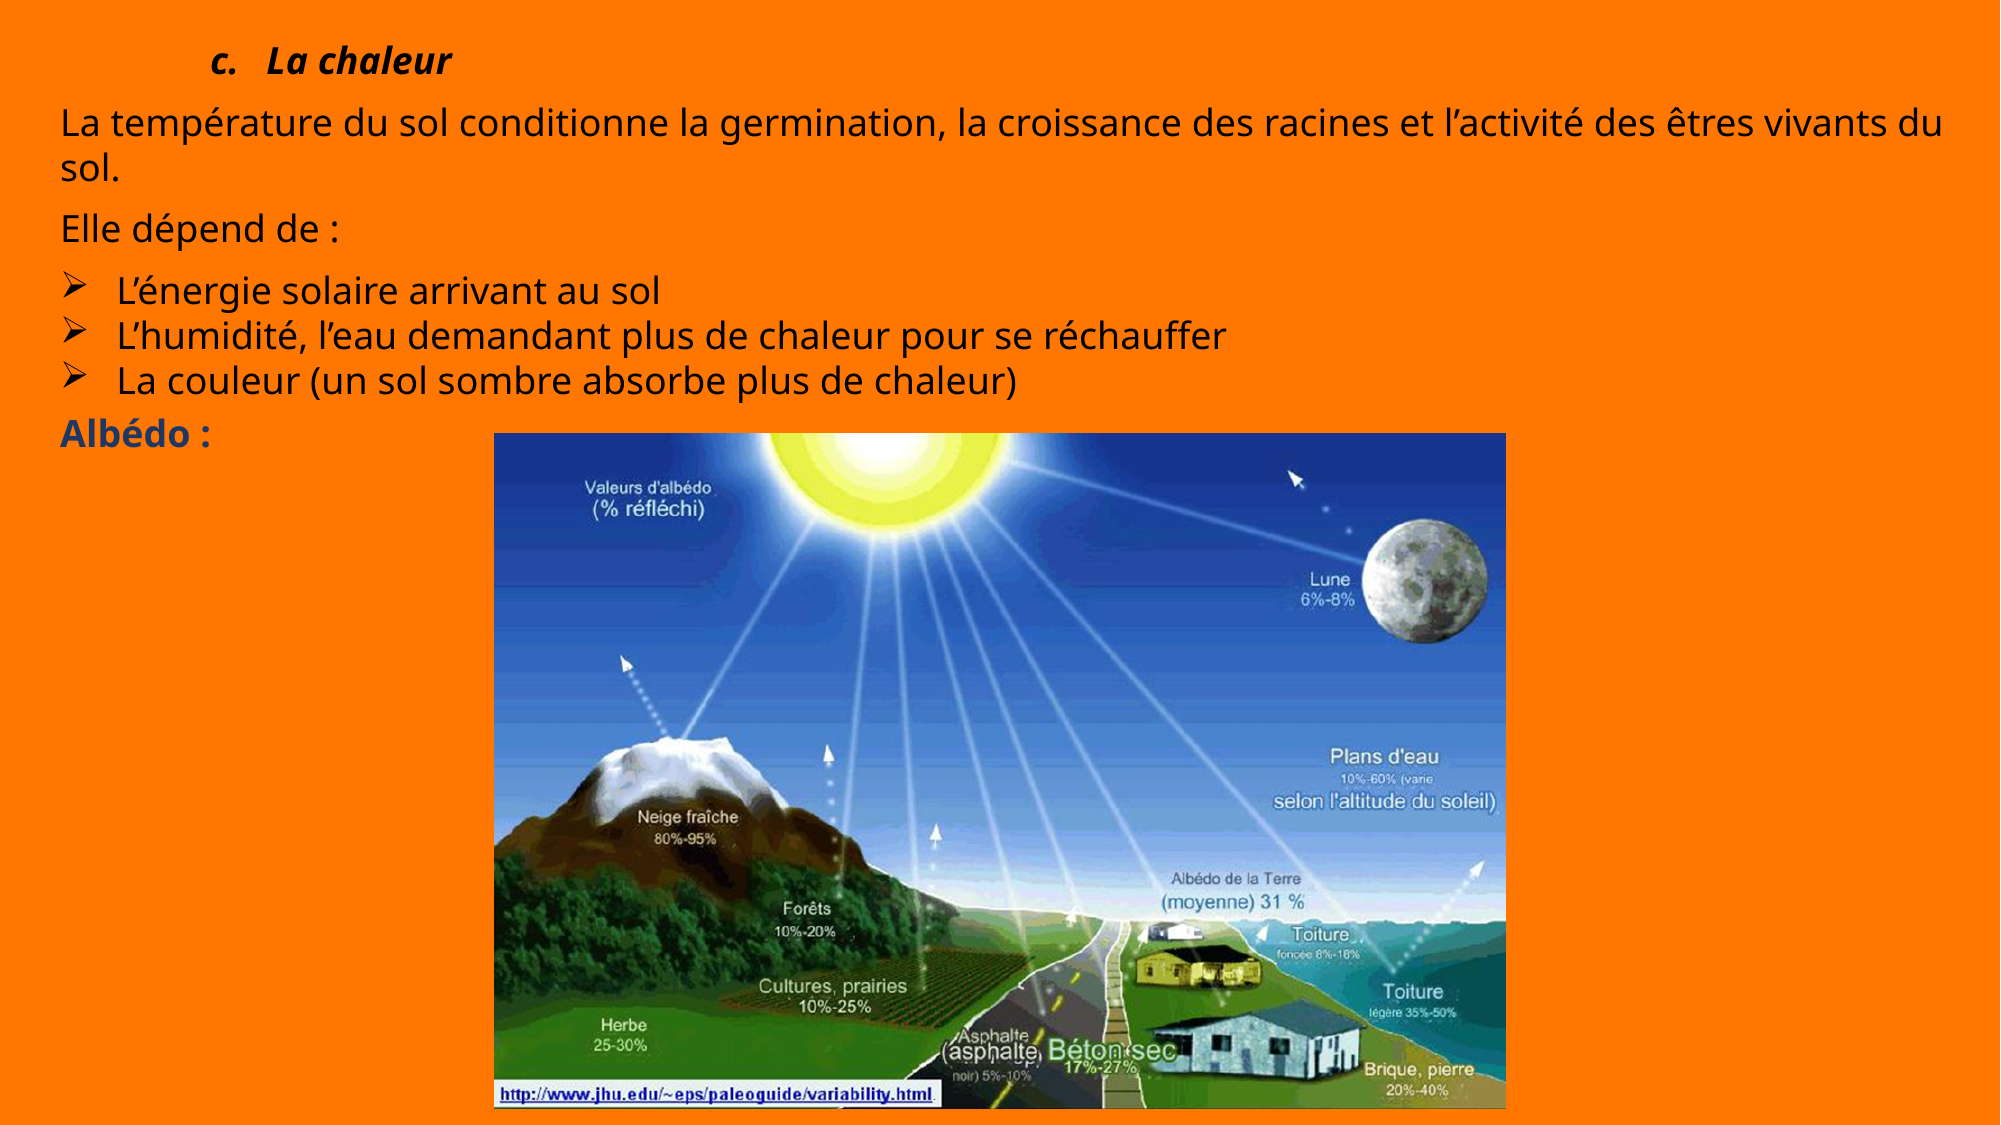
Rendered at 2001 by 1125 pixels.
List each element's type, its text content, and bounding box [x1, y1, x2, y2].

text_box La chaleur La température du sol conditionne la germination, la croissance des racines et l’activité des êtres vivants du sol. Elle dépend de : L’énergie solaire arrivant au sol L’humidité, l’eau demandant plus de chaleur pour se réchauffer La couleur (un sol sombre absorbe plus de chaleur) Albédo : [45, 29, 1961, 463]
picture [494, 433, 1506, 1109]
